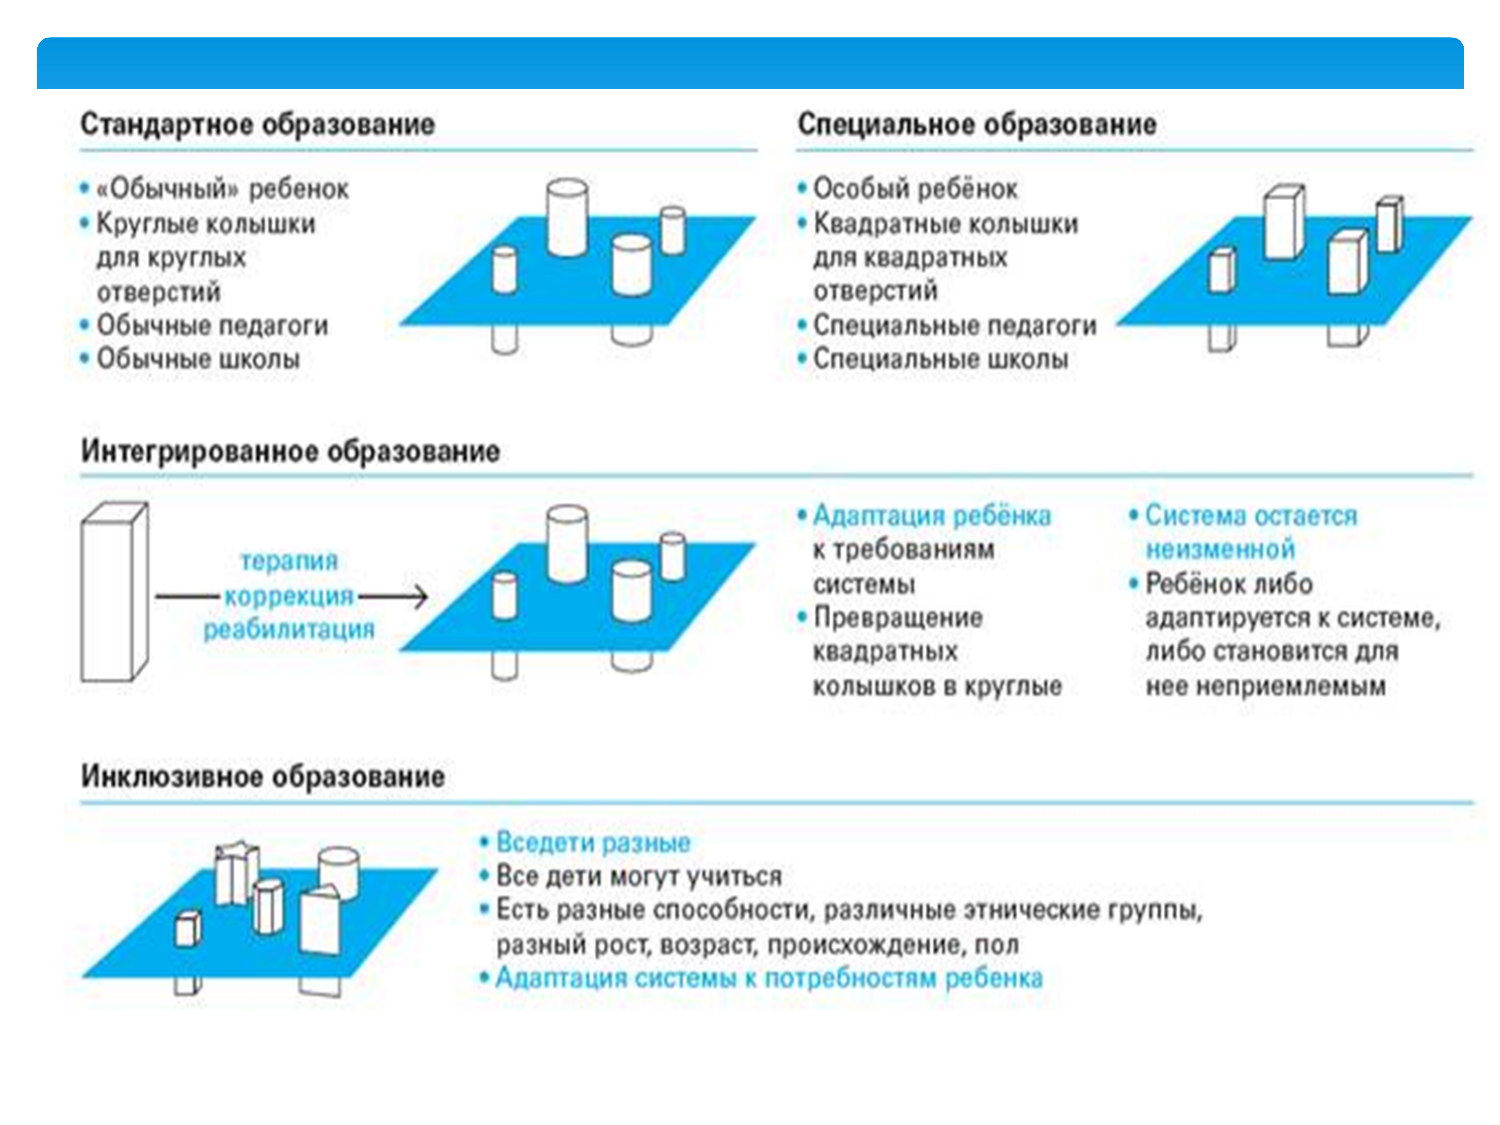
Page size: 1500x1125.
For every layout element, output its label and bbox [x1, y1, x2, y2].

list [29, 89, 1496, 1036]
